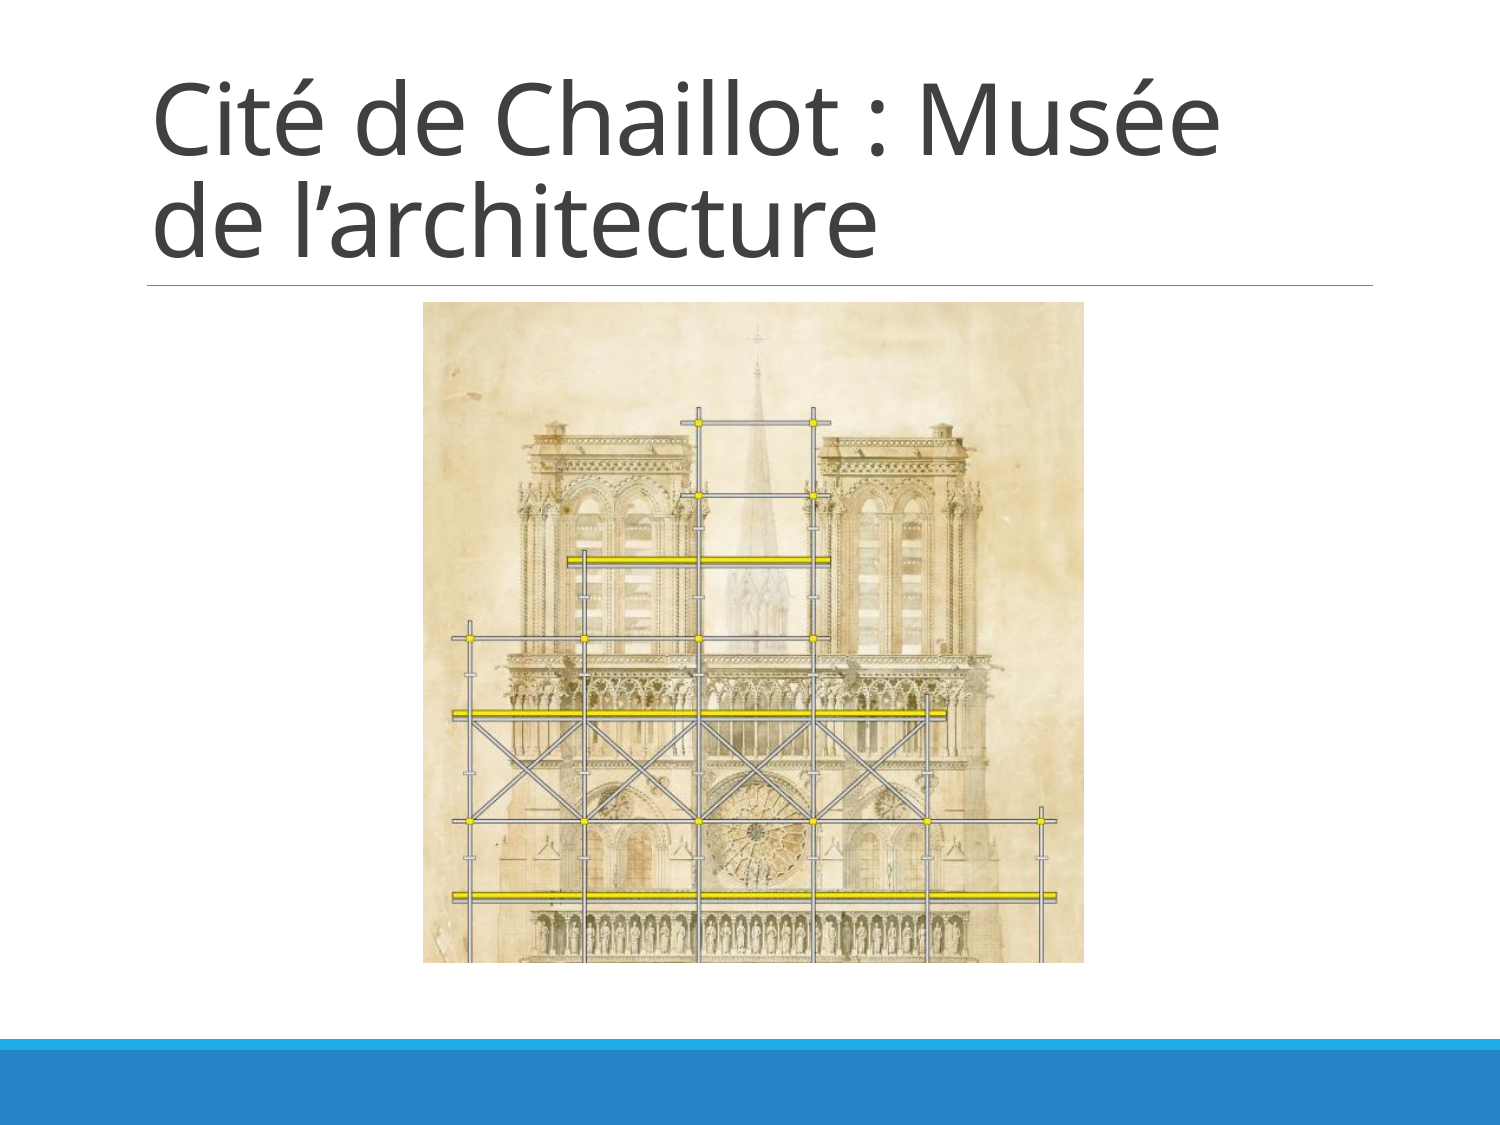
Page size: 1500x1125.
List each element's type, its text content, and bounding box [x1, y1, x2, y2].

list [423, 302, 1085, 964]
title Cité de Chaillot : Musée de l’architecture [135, 47, 1373, 285]
